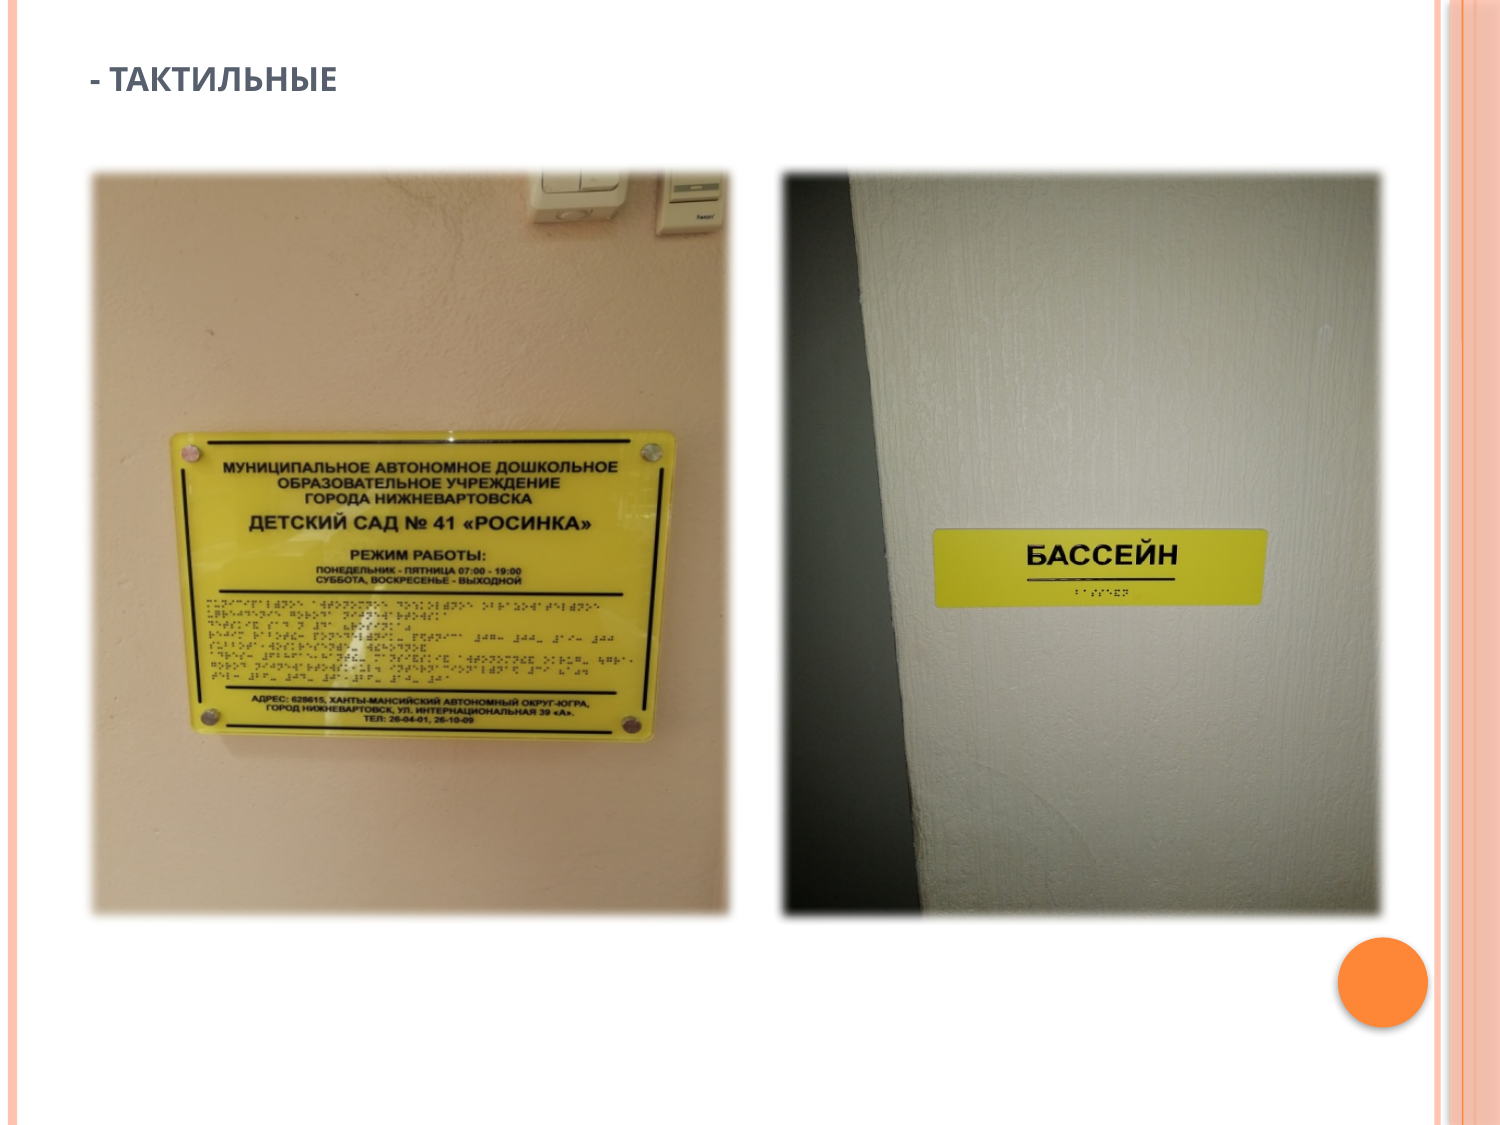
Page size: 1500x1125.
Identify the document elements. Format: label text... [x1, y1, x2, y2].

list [81, 163, 739, 927]
picture [772, 163, 1392, 927]
title - тактильные [75, 45, 1300, 106]
